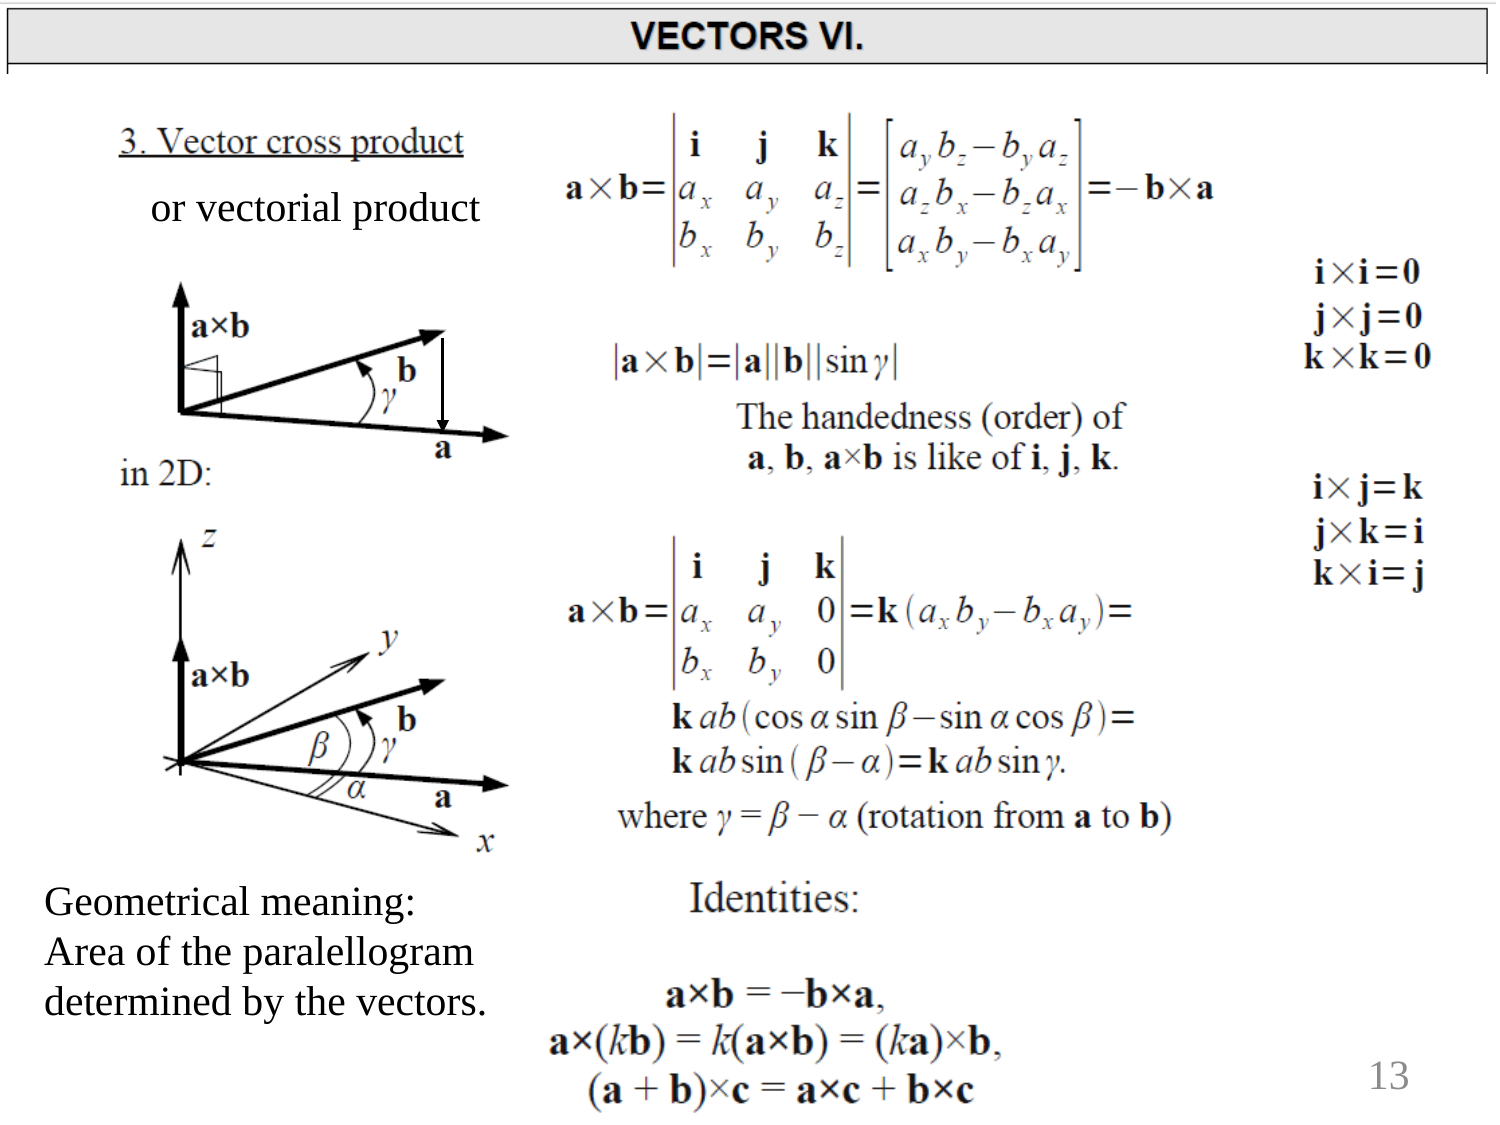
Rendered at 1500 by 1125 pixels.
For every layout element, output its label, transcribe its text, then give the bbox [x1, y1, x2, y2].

slide_number 13 [1074, 1042, 1425, 1103]
text_box Geometrical meaning: Area of the paralellogram determined by the vectors. [29, 866, 520, 1031]
picture [0, 0, 1497, 1125]
